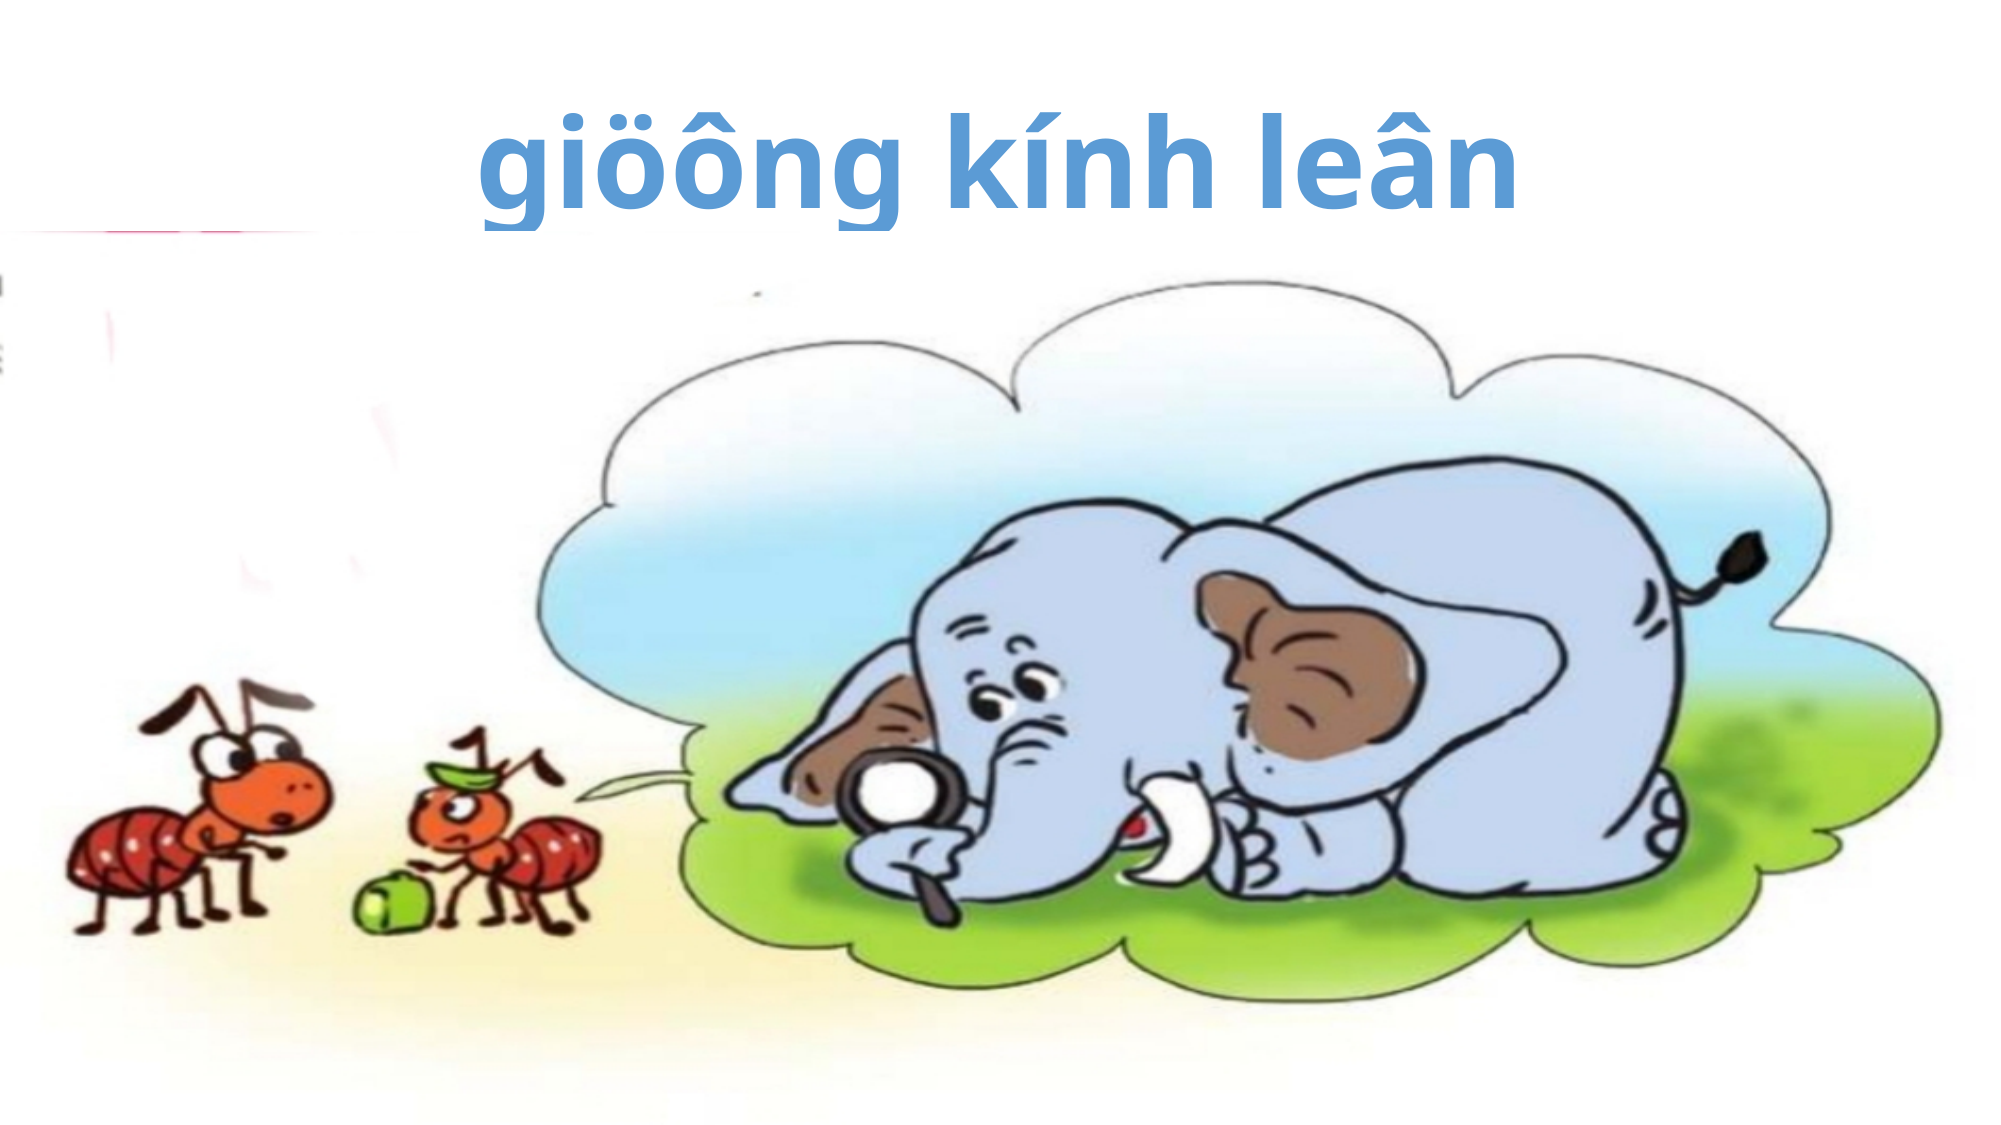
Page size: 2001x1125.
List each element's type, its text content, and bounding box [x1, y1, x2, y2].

title giöông kính leân [137, 59, 1863, 231]
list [0, 231, 1982, 1125]
